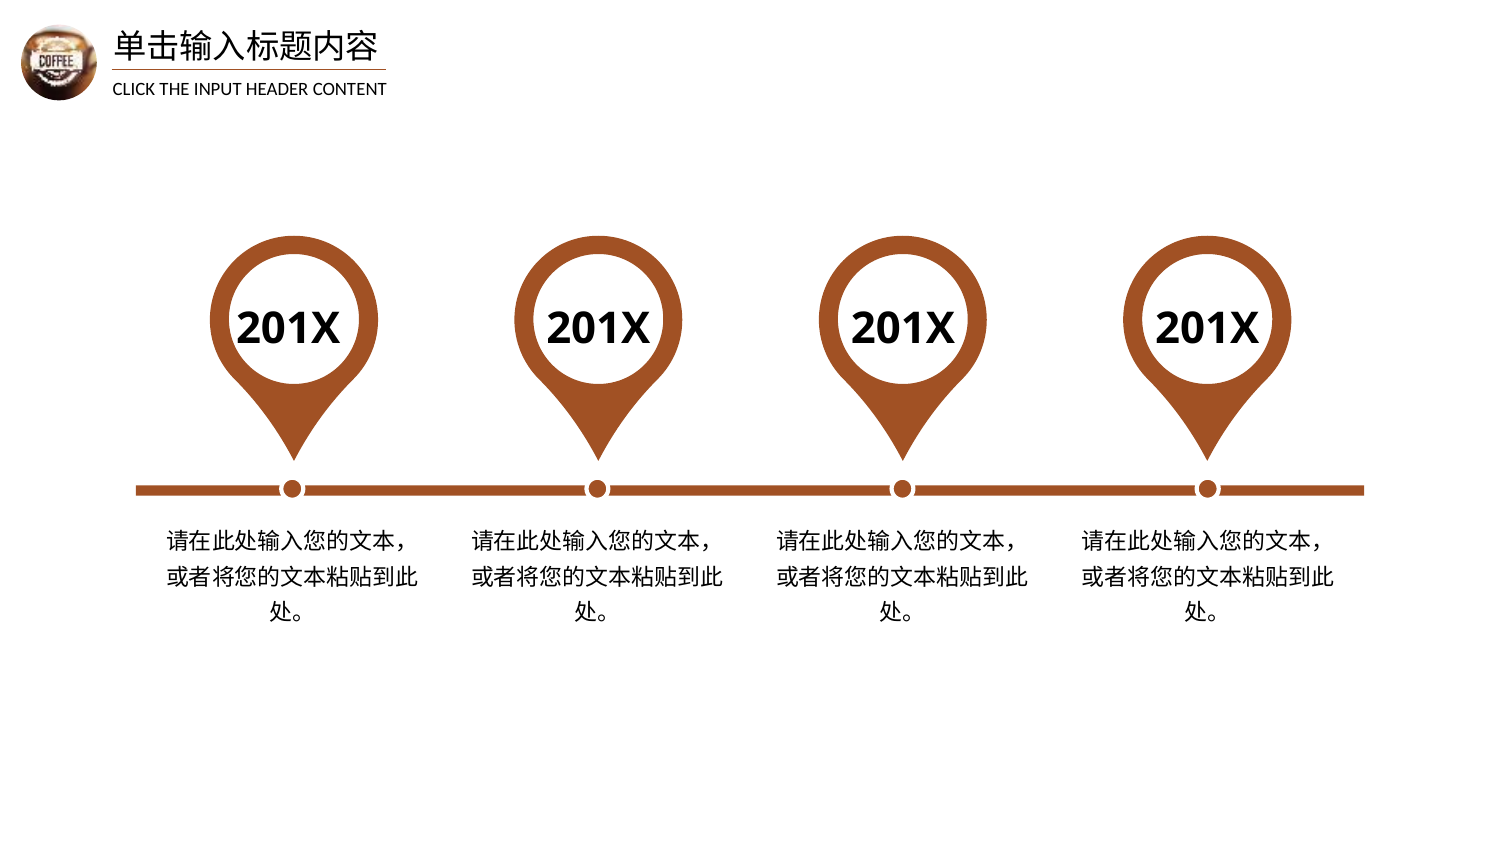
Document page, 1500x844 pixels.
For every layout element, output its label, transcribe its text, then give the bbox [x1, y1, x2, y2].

text_box 单击输入标题内容 [98, 18, 395, 69]
text_box CLICK THE INPUT HEADER CONTENT [97, 69, 429, 107]
text_box [281, 477, 304, 500]
text_box [135, 485, 283, 496]
text_box [1217, 485, 1365, 496]
text_box 201X [209, 235, 379, 461]
text_box 201X [818, 235, 987, 461]
text_box [912, 485, 1198, 496]
text_box 201X [514, 235, 683, 461]
text_box [19, 23, 98, 102]
text_box 请在此处输入您的文本，或者将您的文本粘贴到此处。 [1074, 521, 1341, 622]
text_box 201X [1123, 235, 1292, 461]
text_box 请在此处输入您的文本，或者将您的文本粘贴到此处。 [464, 521, 731, 622]
text_box [891, 477, 914, 500]
text_box [607, 485, 893, 496]
text_box 请在此处输入您的文本，或者将您的文本粘贴到此处。 [769, 521, 1036, 622]
text_box [302, 485, 588, 496]
text_box [1196, 477, 1219, 500]
text_box 请在此处输入您的文本，或者将您的文本粘贴到此处。 [159, 521, 426, 622]
text_box [586, 477, 609, 500]
